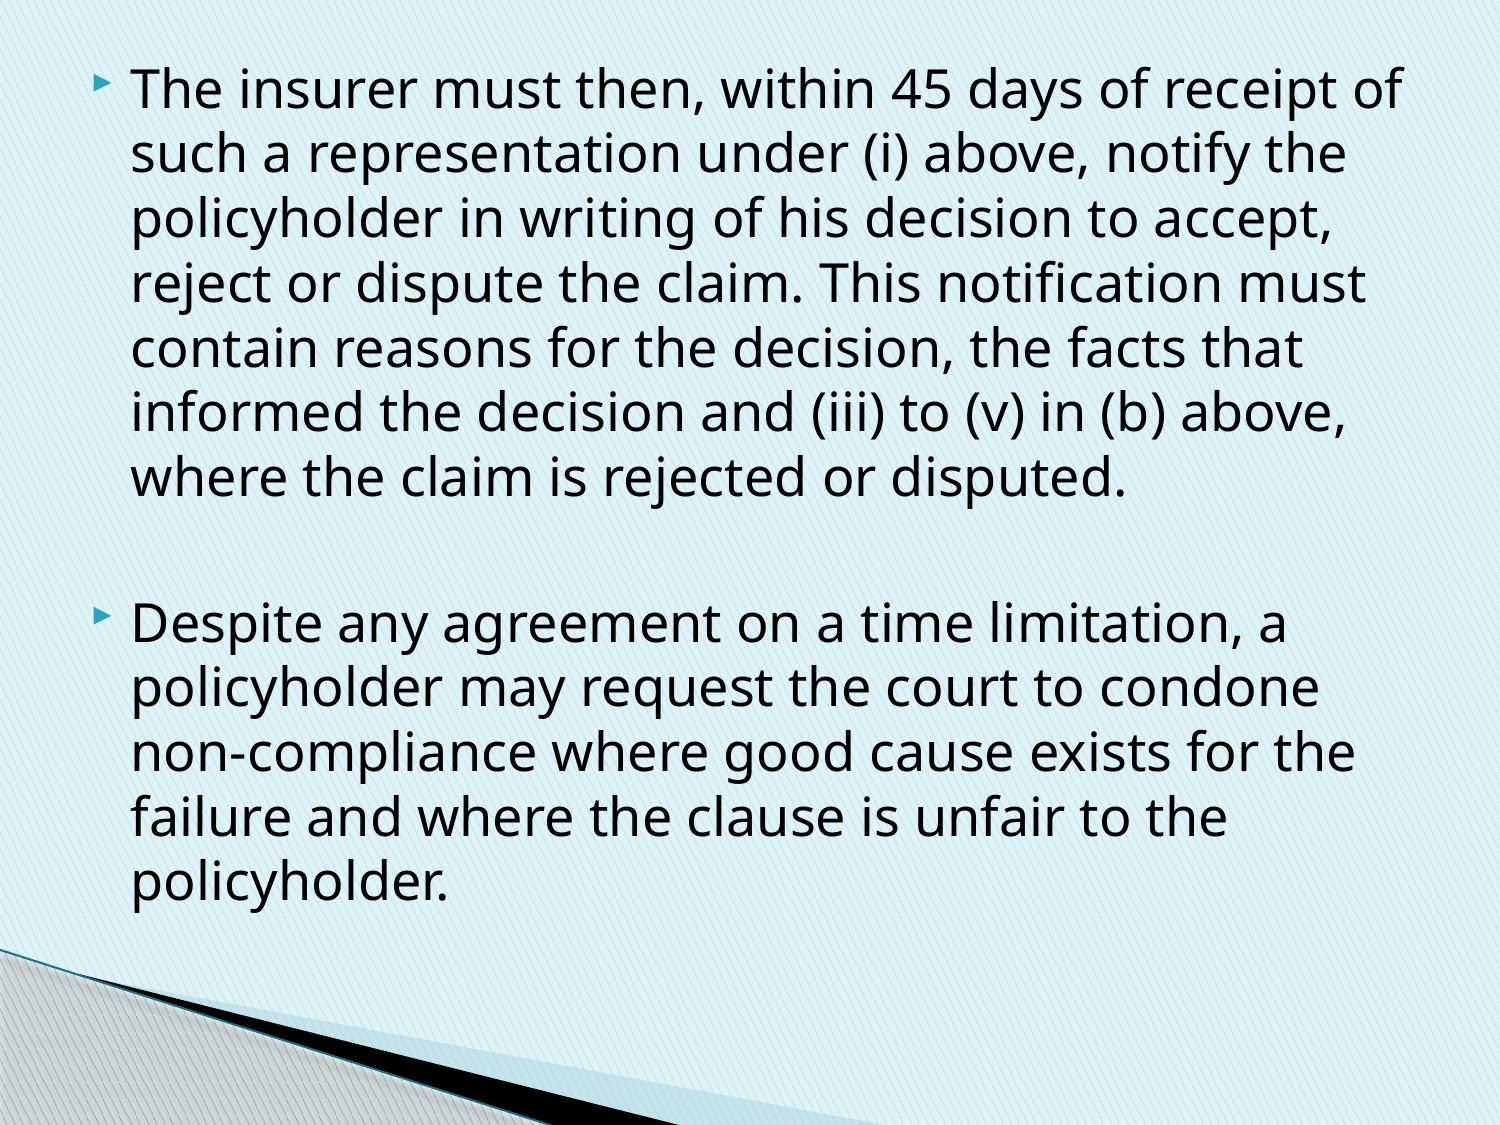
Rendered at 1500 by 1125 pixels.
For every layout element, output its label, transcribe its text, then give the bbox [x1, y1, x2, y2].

list The insurer must then, within 45 days of receipt of such a representation under (i) above, notify the policyholder in writing of his decision to accept, reject or dispute the claim. This notification must contain reasons for the decision, the facts that informed the decision and (iii) to (v) in (b) above, where the claim is rejected or disputed. Despite any agreement on a time limitation, a policyholder may request the court to condone non-compliance where good cause exists for the failure and where the clause is unfair to the policyholder. [58, 46, 1425, 986]
